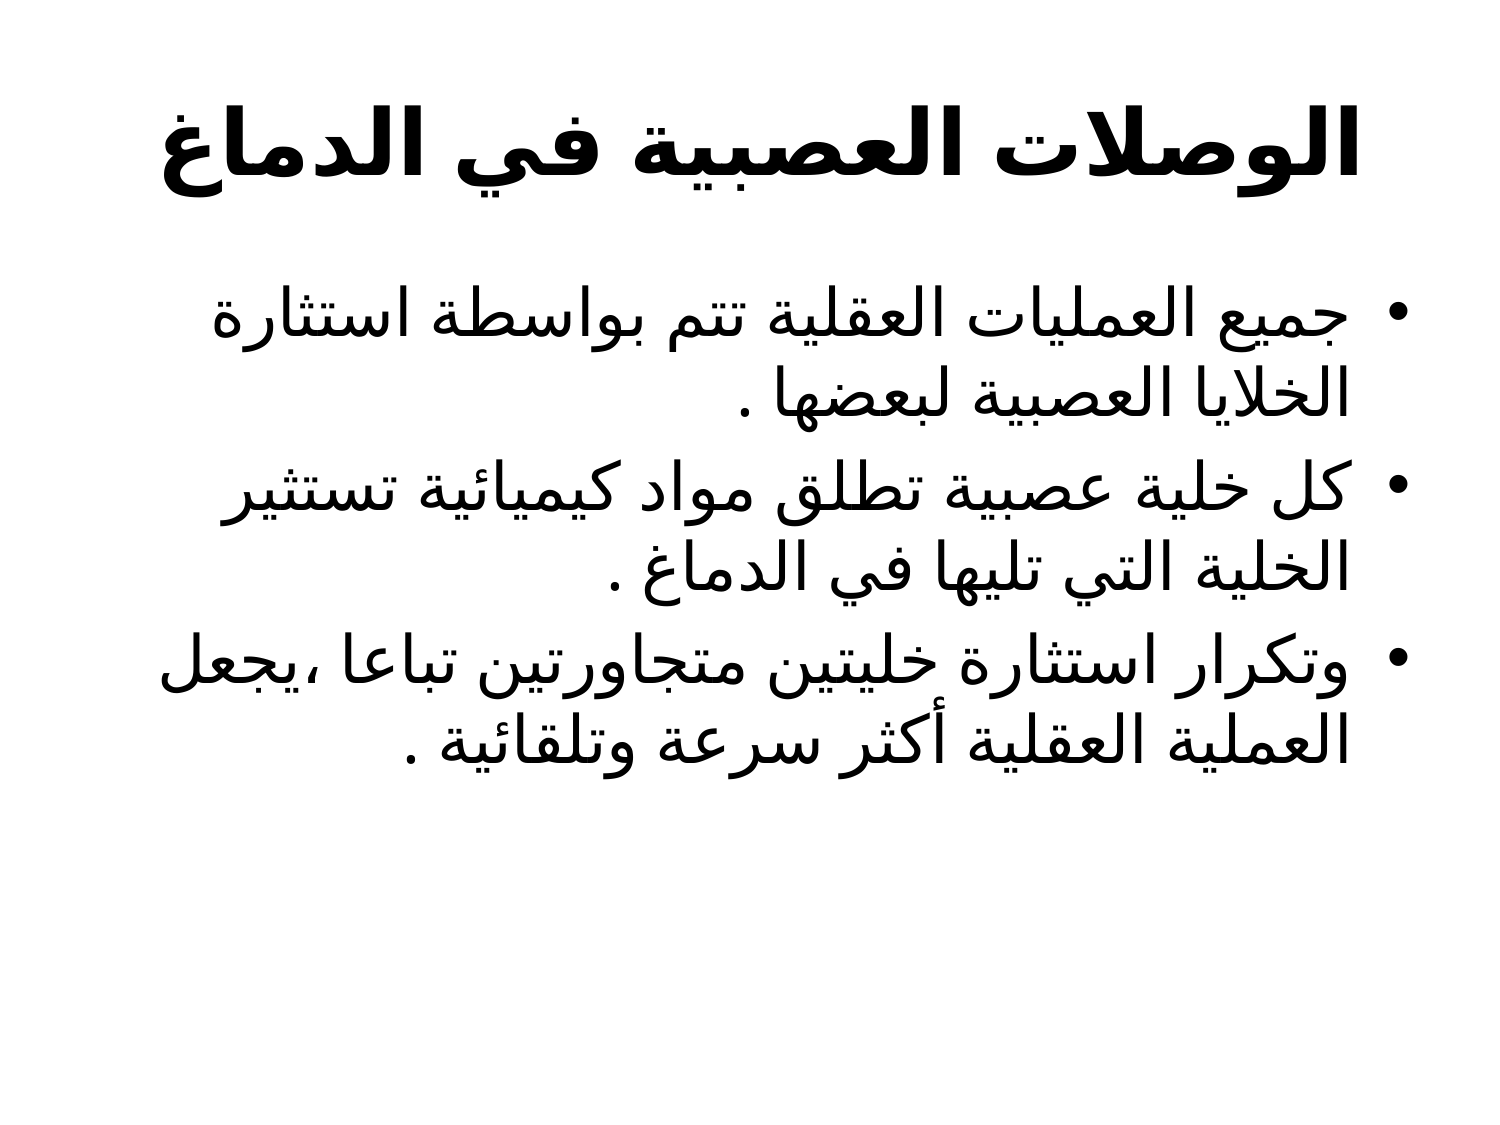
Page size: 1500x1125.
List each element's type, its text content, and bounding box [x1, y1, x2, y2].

list جميع العمليات العقلية تتم بواسطة استثارة الخلايا العصبية لبعضها . كل خلية عصبية تطلق مواد كيميائية تستثير الخلية التي تليها في الدماغ . وتكرار استثارة خليتين متجاورتين تباعا ،يجعل العملية العقلية أكثر سرعة وتلقائية . [75, 262, 1425, 1005]
title الوصلات العصبية في الدماغ [75, 45, 1425, 233]
